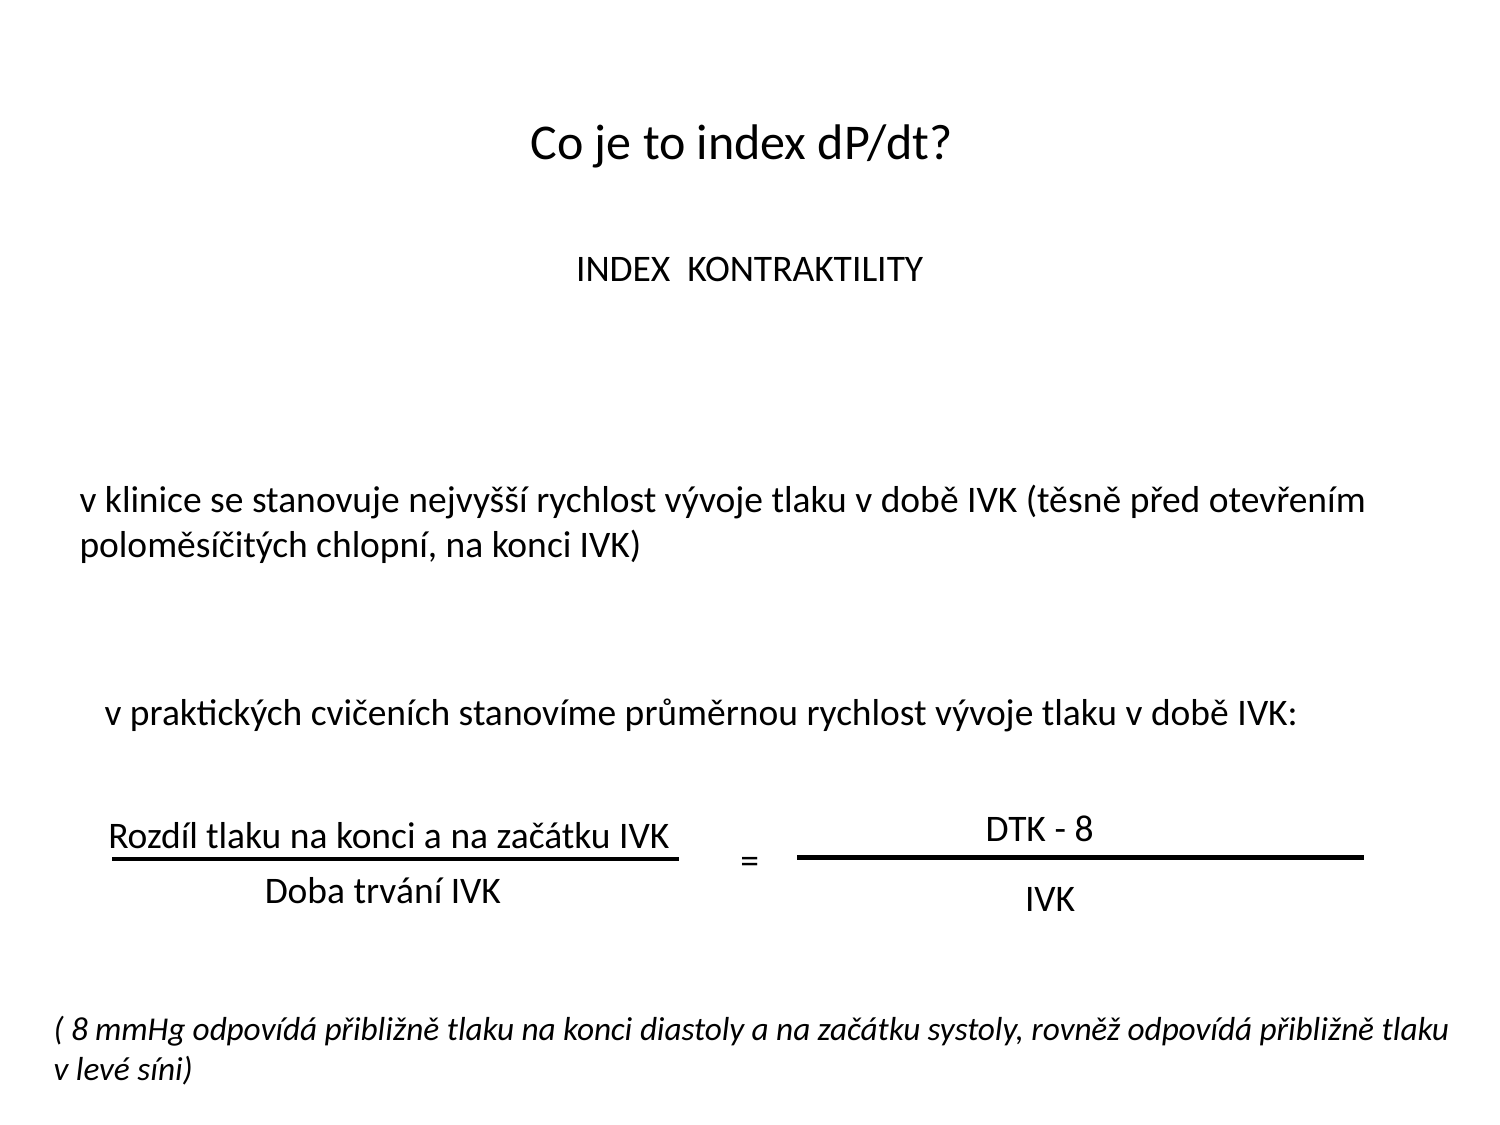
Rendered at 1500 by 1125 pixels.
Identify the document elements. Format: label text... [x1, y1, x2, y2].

text_box DTK - 8 [970, 796, 1109, 857]
text_box v praktických cvičeních stanovíme průměrnou rychlost vývoje tlaku v době IVK: [89, 680, 1496, 741]
text_box Co je to index dP/dt? [515, 101, 968, 177]
text_box Rozdíl tlaku na konci a na začátku IVK [93, 803, 685, 864]
text_box INDEX KONTRAKTILITY [561, 236, 939, 297]
text_box Doba trvání IVK [249, 868, 517, 919]
text_box IVK [1010, 867, 1091, 926]
text_box = [725, 828, 775, 889]
text_box v klinice se stanovuje nejvyšší rychlost vývoje tlaku v době IVK (těsně před otevřením poloměsíčitých chlopní, na konci IVK) [64, 467, 1471, 573]
text_box ( 8 mmHg odpovídá přibližně tlaku na konci diastoly a na začátku systoly, rovněž odpovídá přibližně tlaku v levé síni) [38, 999, 1471, 1095]
